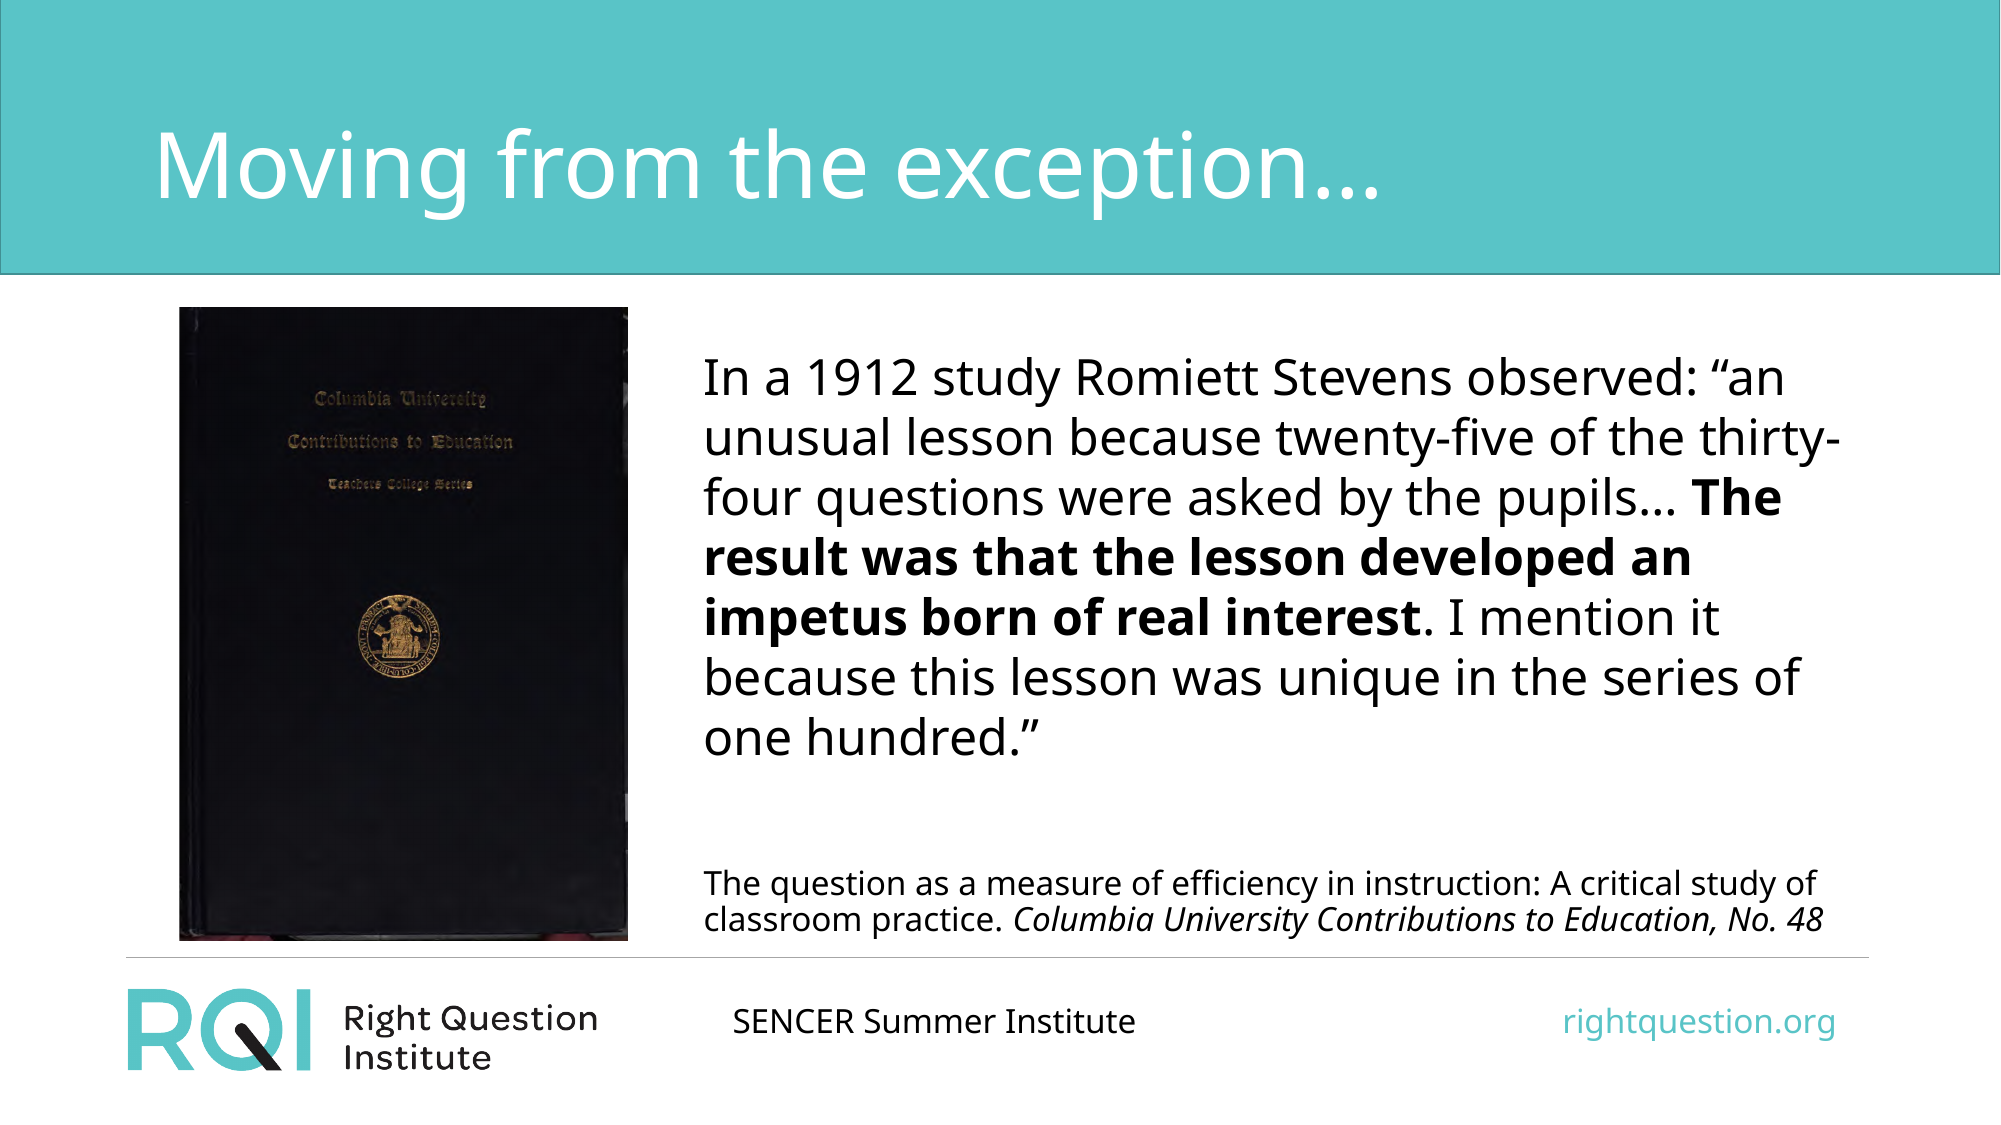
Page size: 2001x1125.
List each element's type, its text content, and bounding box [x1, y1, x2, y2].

title Moving from the exception… [137, 59, 1863, 278]
list The question as a measure of efficiency in instruction: A critical study of classroom practice. Columbia University Contributions to Education, No. 48 [688, 859, 1938, 1124]
text_box In a 1912 study Romiett Stevens observed: “an unusual lesson because twenty-five of the thirty-four questions were asked by the pupils… The result was that the lesson developed an impetus born of real interest. I mention it because this lesson was unique in the series of one hundred.” [688, 337, 1863, 878]
picture [126, 987, 598, 1072]
picture [179, 307, 628, 941]
